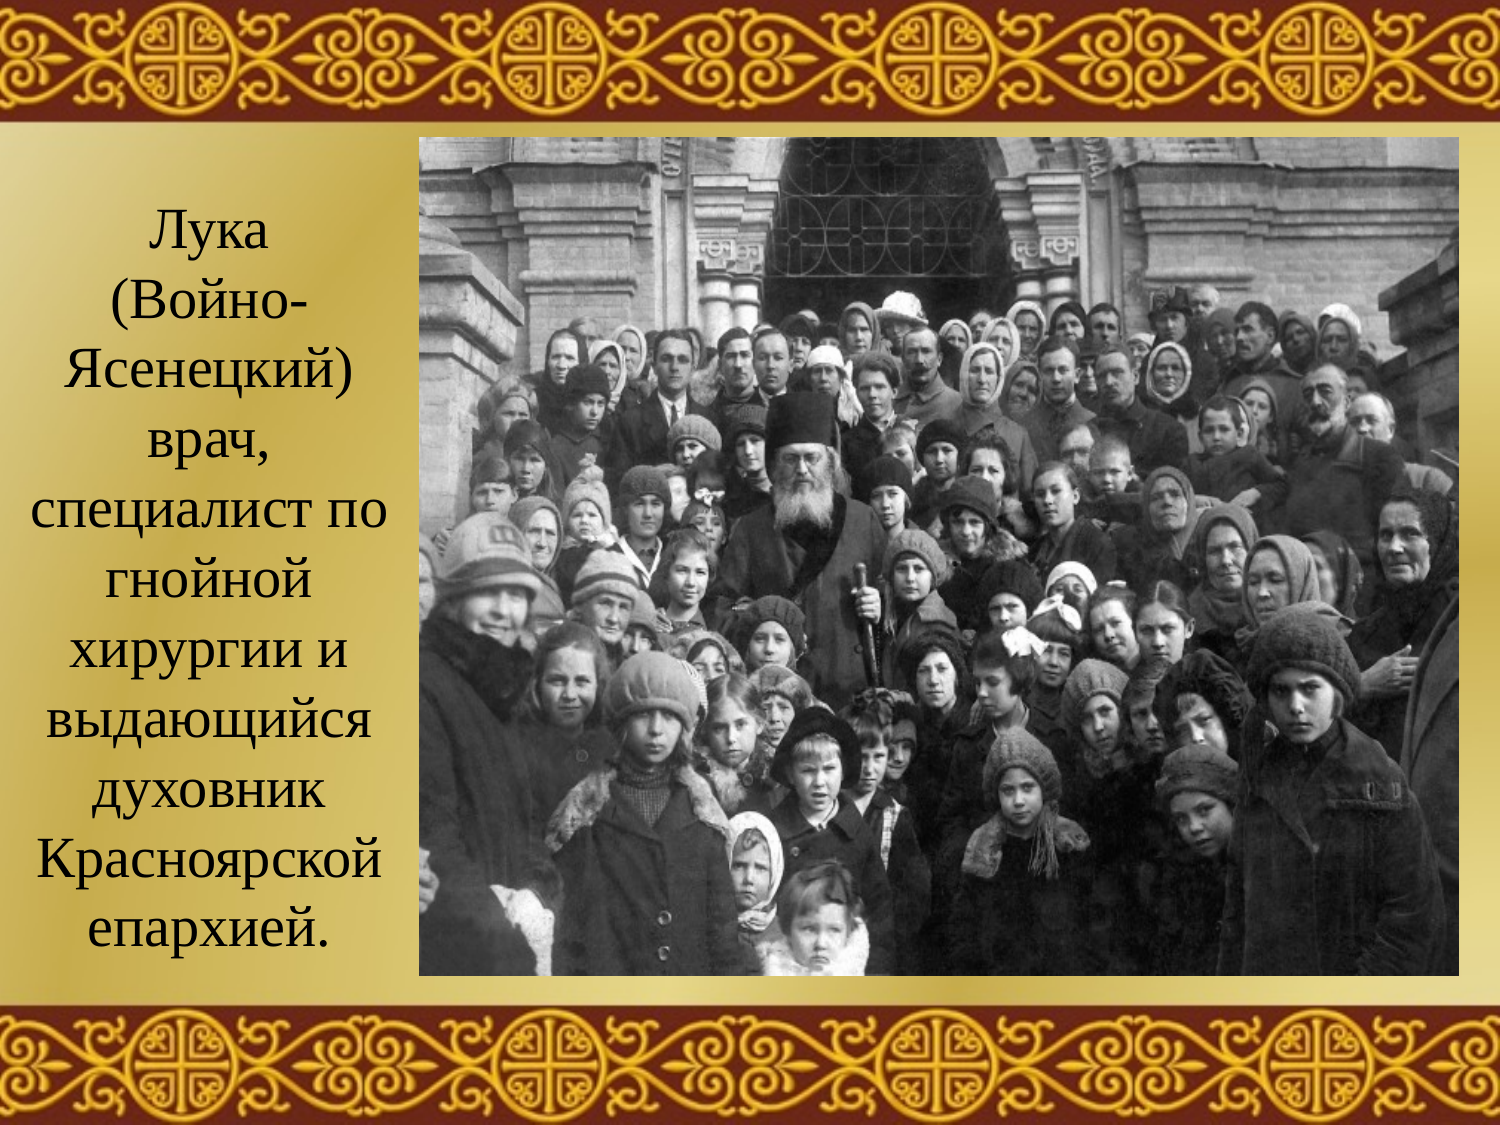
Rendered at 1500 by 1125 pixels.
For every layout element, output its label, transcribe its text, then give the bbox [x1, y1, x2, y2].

title Лука (Войно-Ясенецкий) врач, специалист по гнойной хирургии и выдающийся духовник Красноярской епархией. [0, 149, 420, 1000]
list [418, 136, 1459, 977]
picture [0, 0, 1500, 1125]
